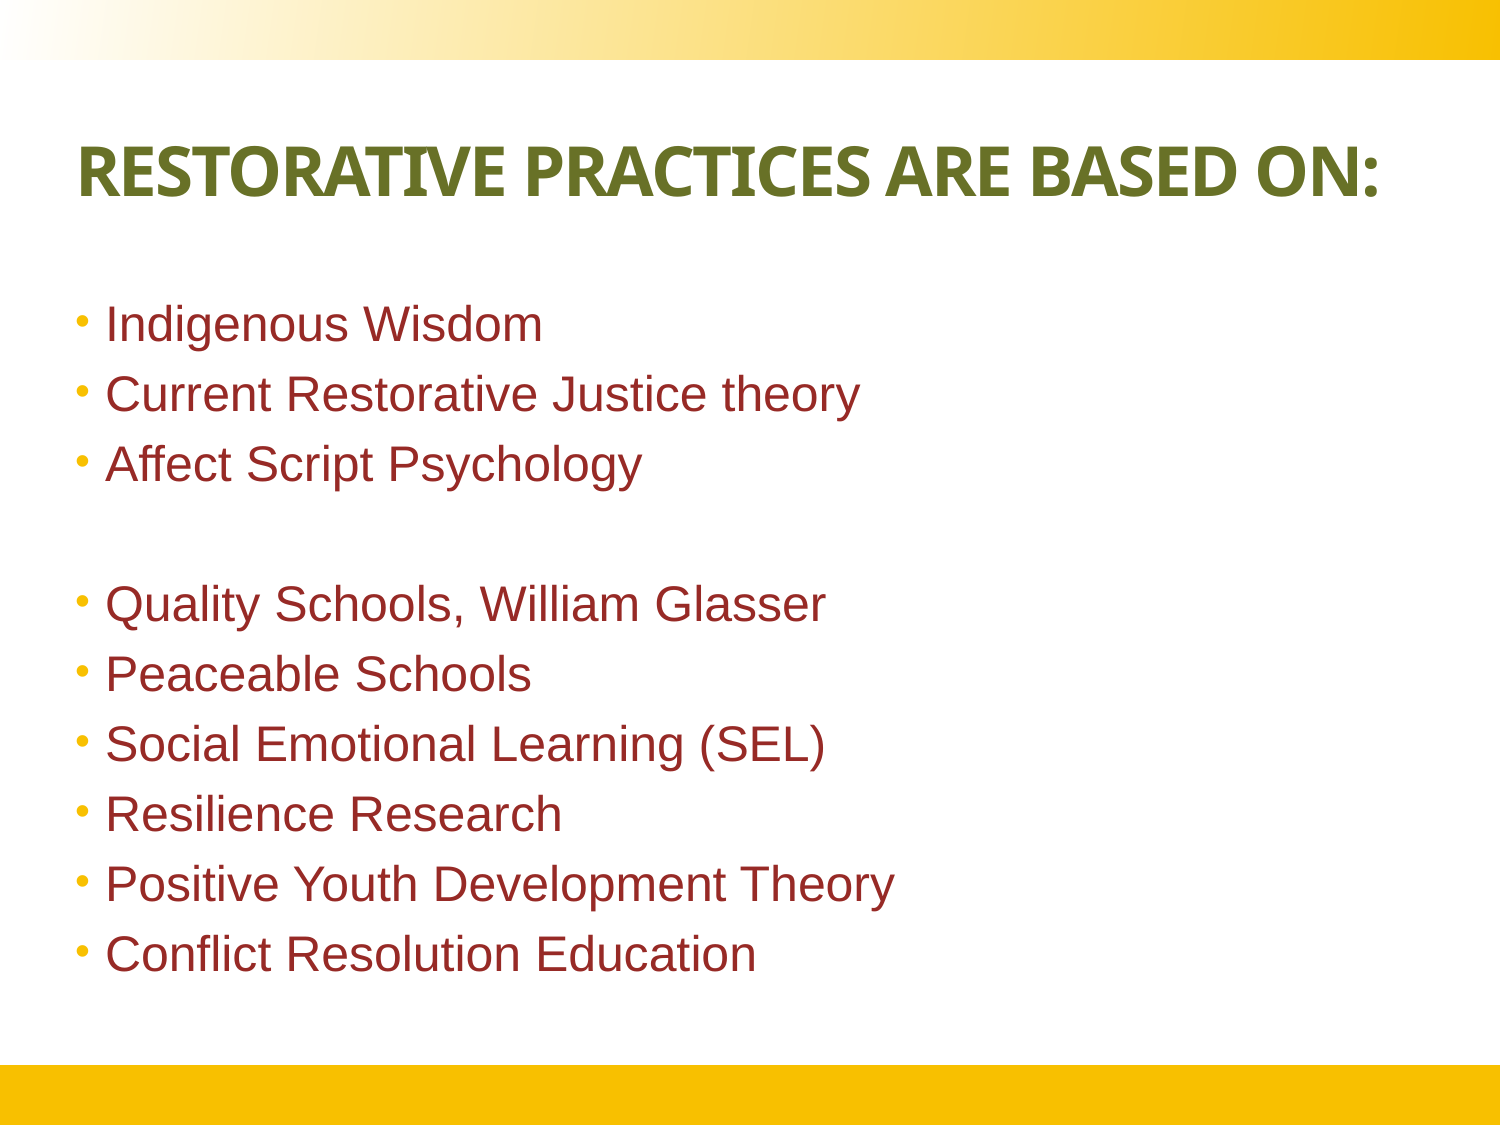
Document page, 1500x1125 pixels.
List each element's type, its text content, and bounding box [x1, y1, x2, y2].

list Indigenous Wisdom Current Restorative Justice theory Affect Script Psychology Quality Schools, William Glasser Peaceable Schools Social Emotional Learning (SEL) Resilience Research Positive Youth Development Theory Conflict Resolution Education [75, 291, 1425, 1092]
title Restorative Practices are based on: [75, 87, 1425, 250]
